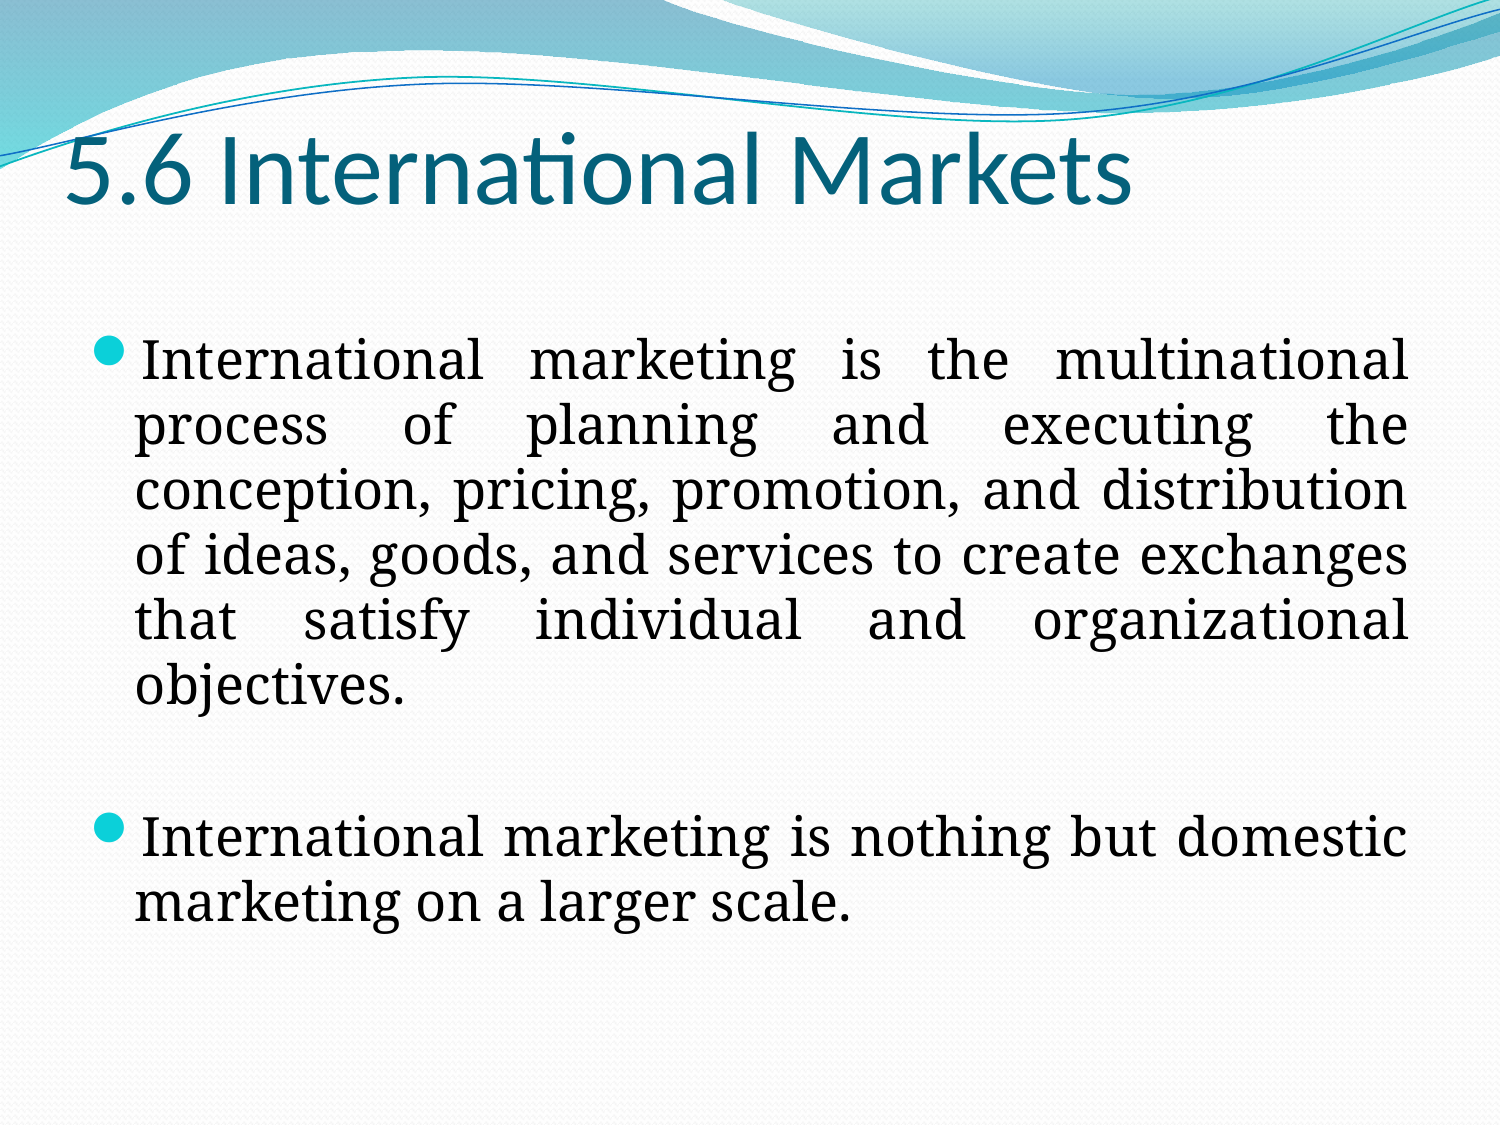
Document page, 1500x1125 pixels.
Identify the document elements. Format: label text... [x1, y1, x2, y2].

list International marketing is the multinational process of planning and executing the conception, pricing, promotion, and distribution of ideas, goods, and services to create exchanges that satisfy individual and organizational objectives. International marketing is nothing but domestic marketing on a larger scale. [75, 317, 1425, 1038]
title 5.6 International Markets [62, 37, 1413, 225]
